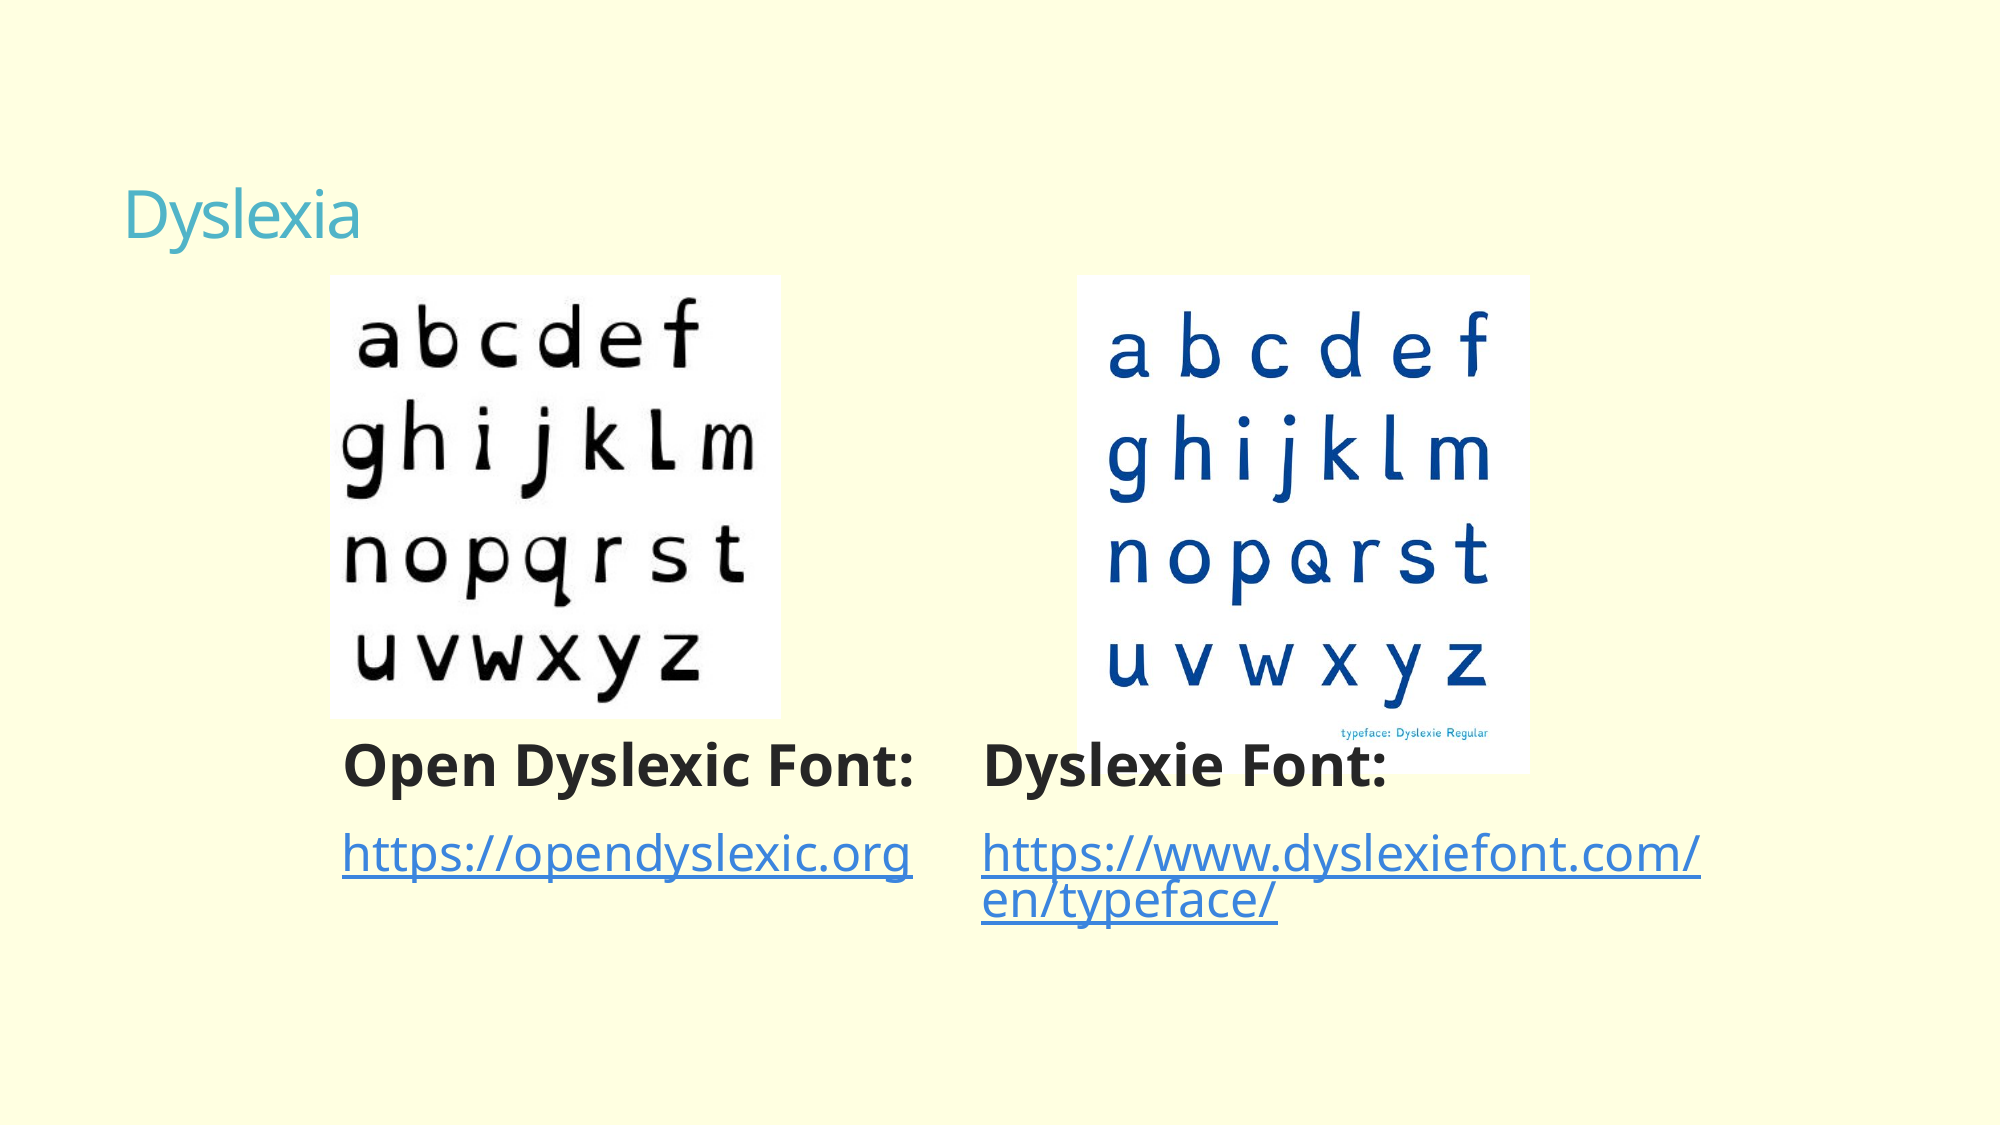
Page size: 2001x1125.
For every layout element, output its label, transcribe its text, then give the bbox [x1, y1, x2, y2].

list Dyslexie Font: https://www.dyslexiefont.com/en/typeface/ [951, 730, 1717, 946]
picture [1077, 275, 1530, 774]
list Open Dyslexic Font: https://opendyslexic.org [311, 730, 951, 946]
title Dyslexia [107, 81, 1875, 354]
picture [330, 275, 781, 719]
